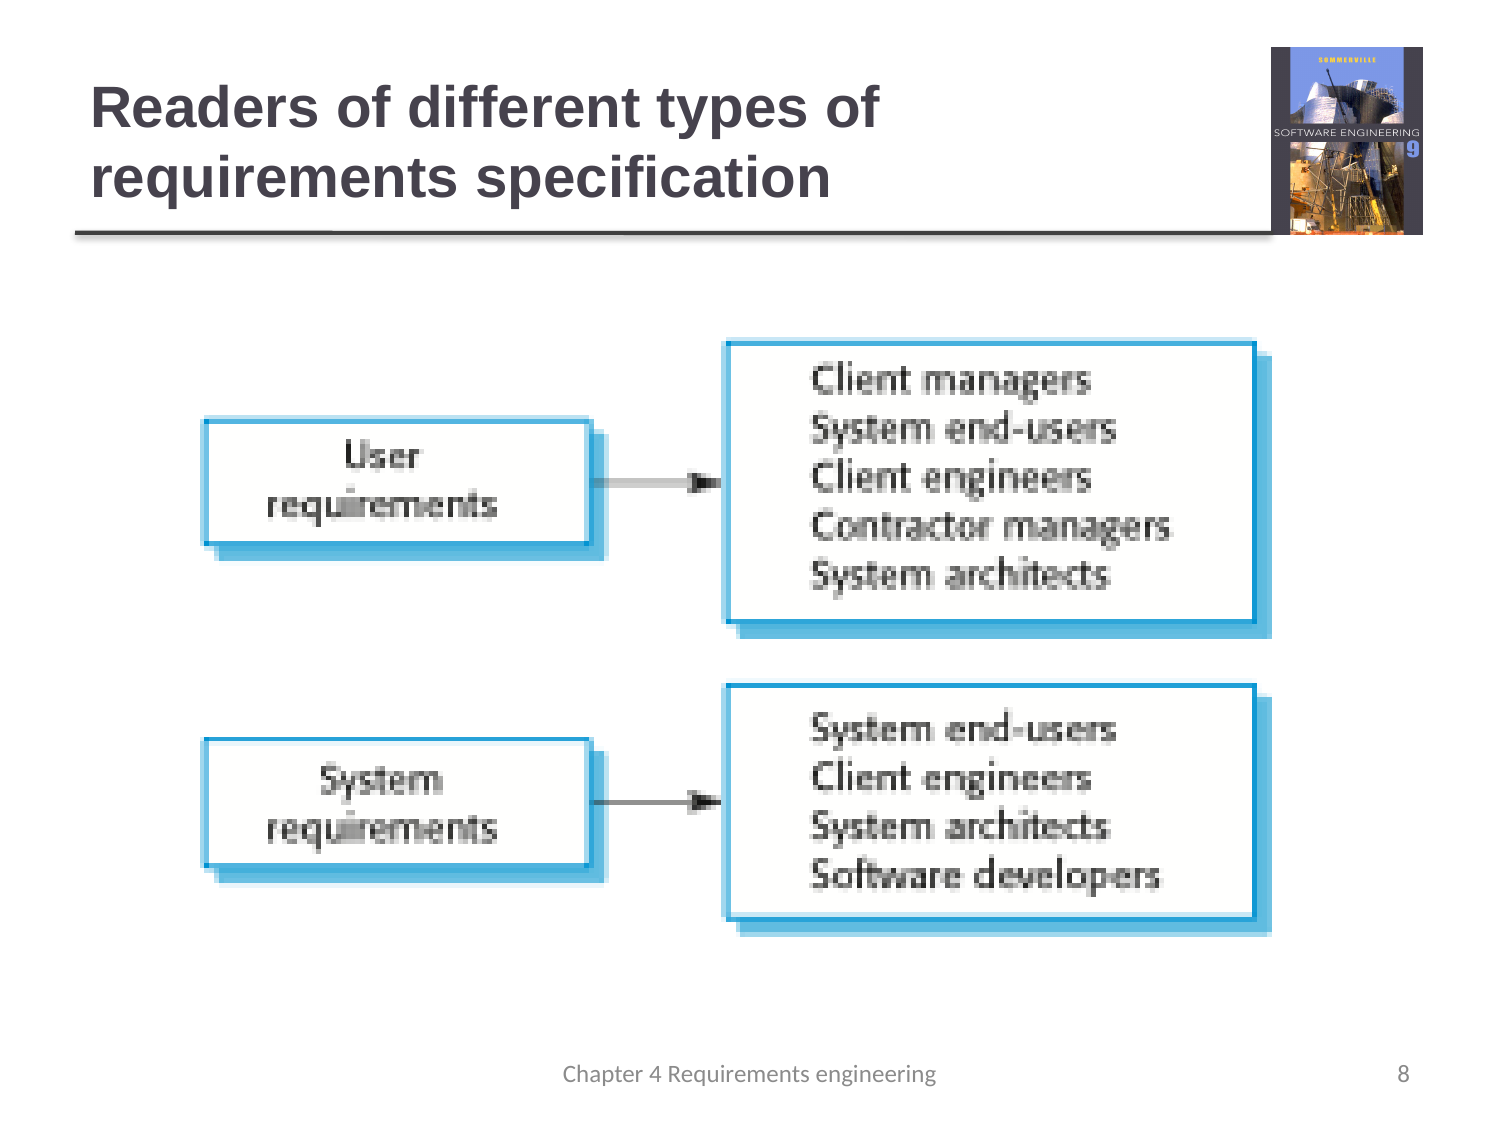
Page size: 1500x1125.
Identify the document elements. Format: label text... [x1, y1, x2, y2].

picture [1272, 47, 1423, 235]
slide_number 8 [1074, 1042, 1425, 1103]
title Readers of different types of requirements specification [74, 44, 1272, 233]
picture [199, 337, 1272, 937]
footer Chapter 4 Requirements engineering [512, 1042, 988, 1103]
